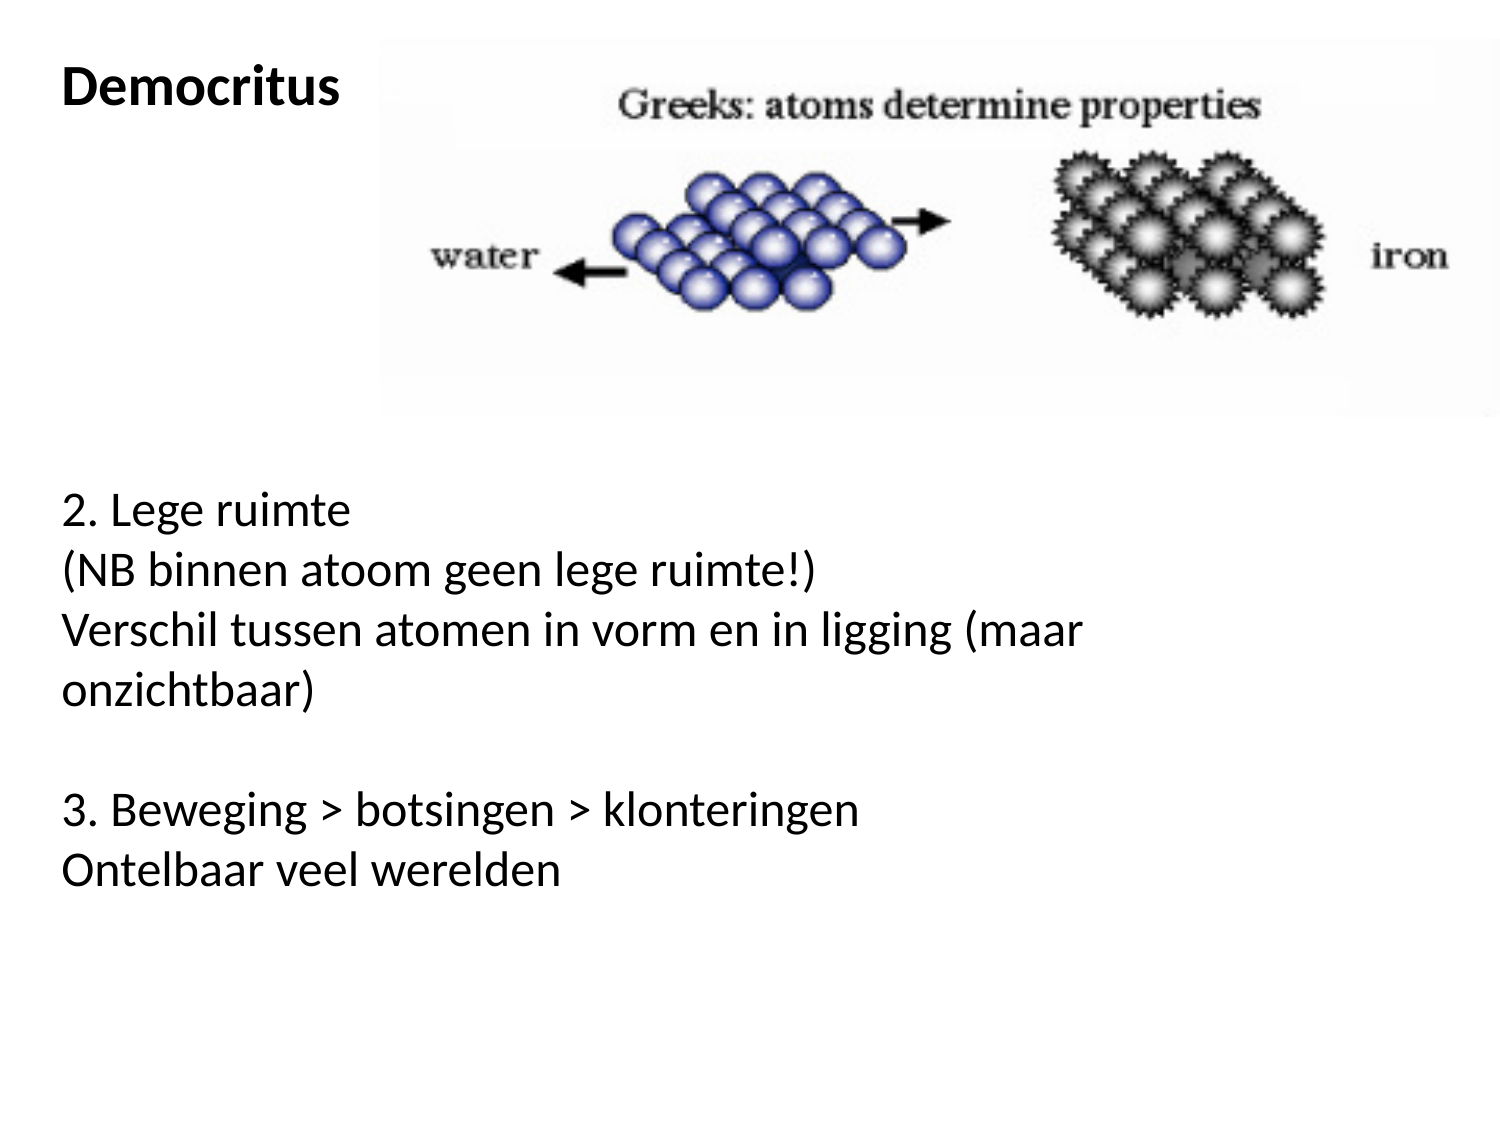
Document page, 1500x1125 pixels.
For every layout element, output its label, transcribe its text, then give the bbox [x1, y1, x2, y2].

picture [379, 39, 1500, 417]
text_box Democritus 2. Lege ruimte (NB binnen atoom geen lege ruimte!) Verschil tussen atomen in vorm en in ligging (maar onzichtbaar) 3. Beweging > botsingen > klonteringen Ontelbaar veel werelden [46, 39, 1208, 1025]
